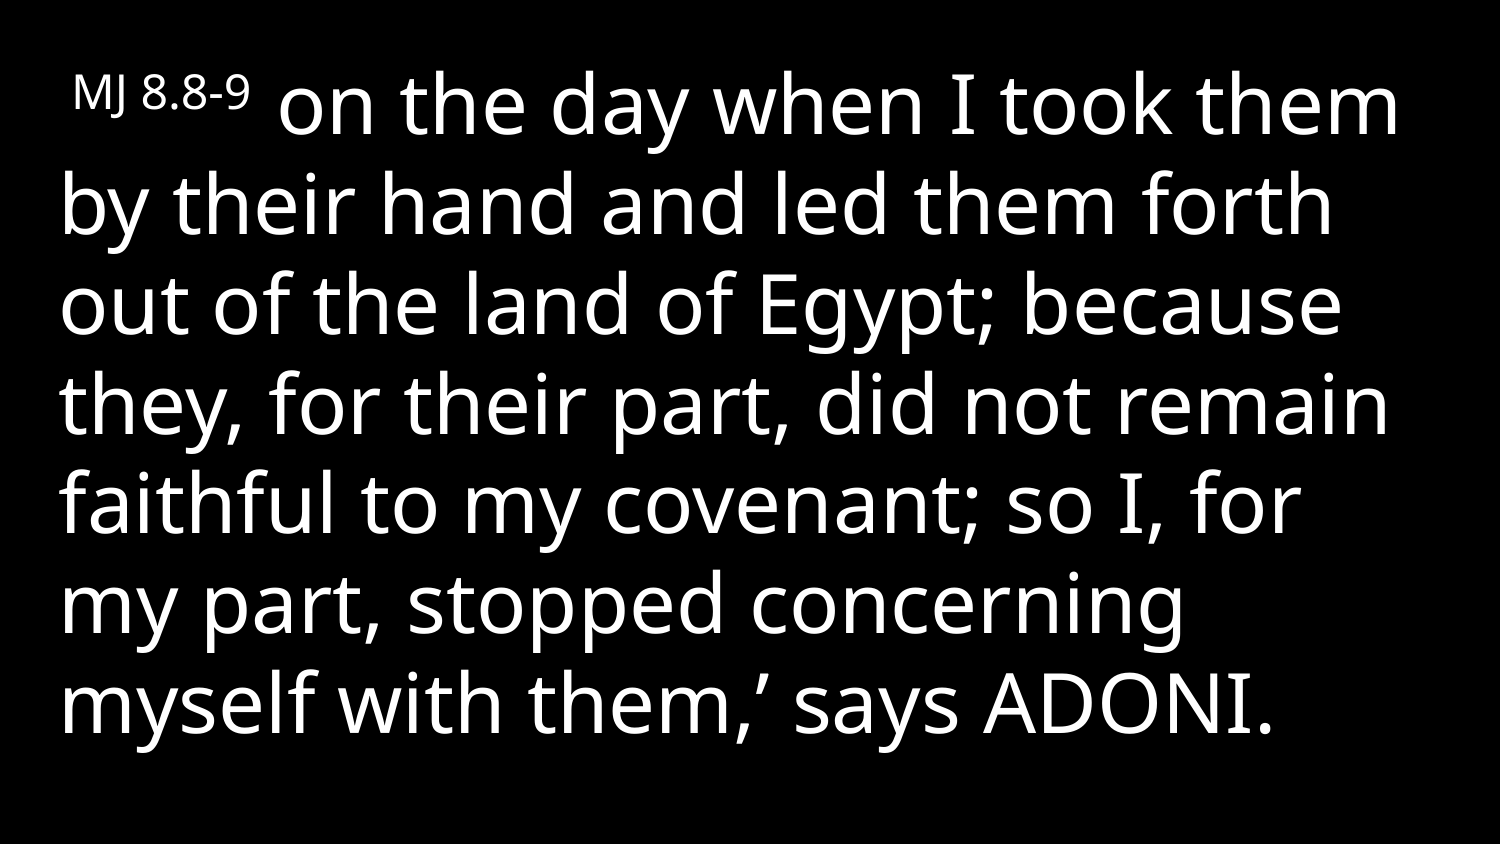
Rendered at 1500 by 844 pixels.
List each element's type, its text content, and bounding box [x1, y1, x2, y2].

list MJ 8.8-9 on the day when I took them by their hand and led them forth out of the land of Egypt; because they, for their part, did not remain faithful to my covenant; so I, for my part, stopped concerning myself with them,’ says Adoni. [50, 46, 1425, 810]
